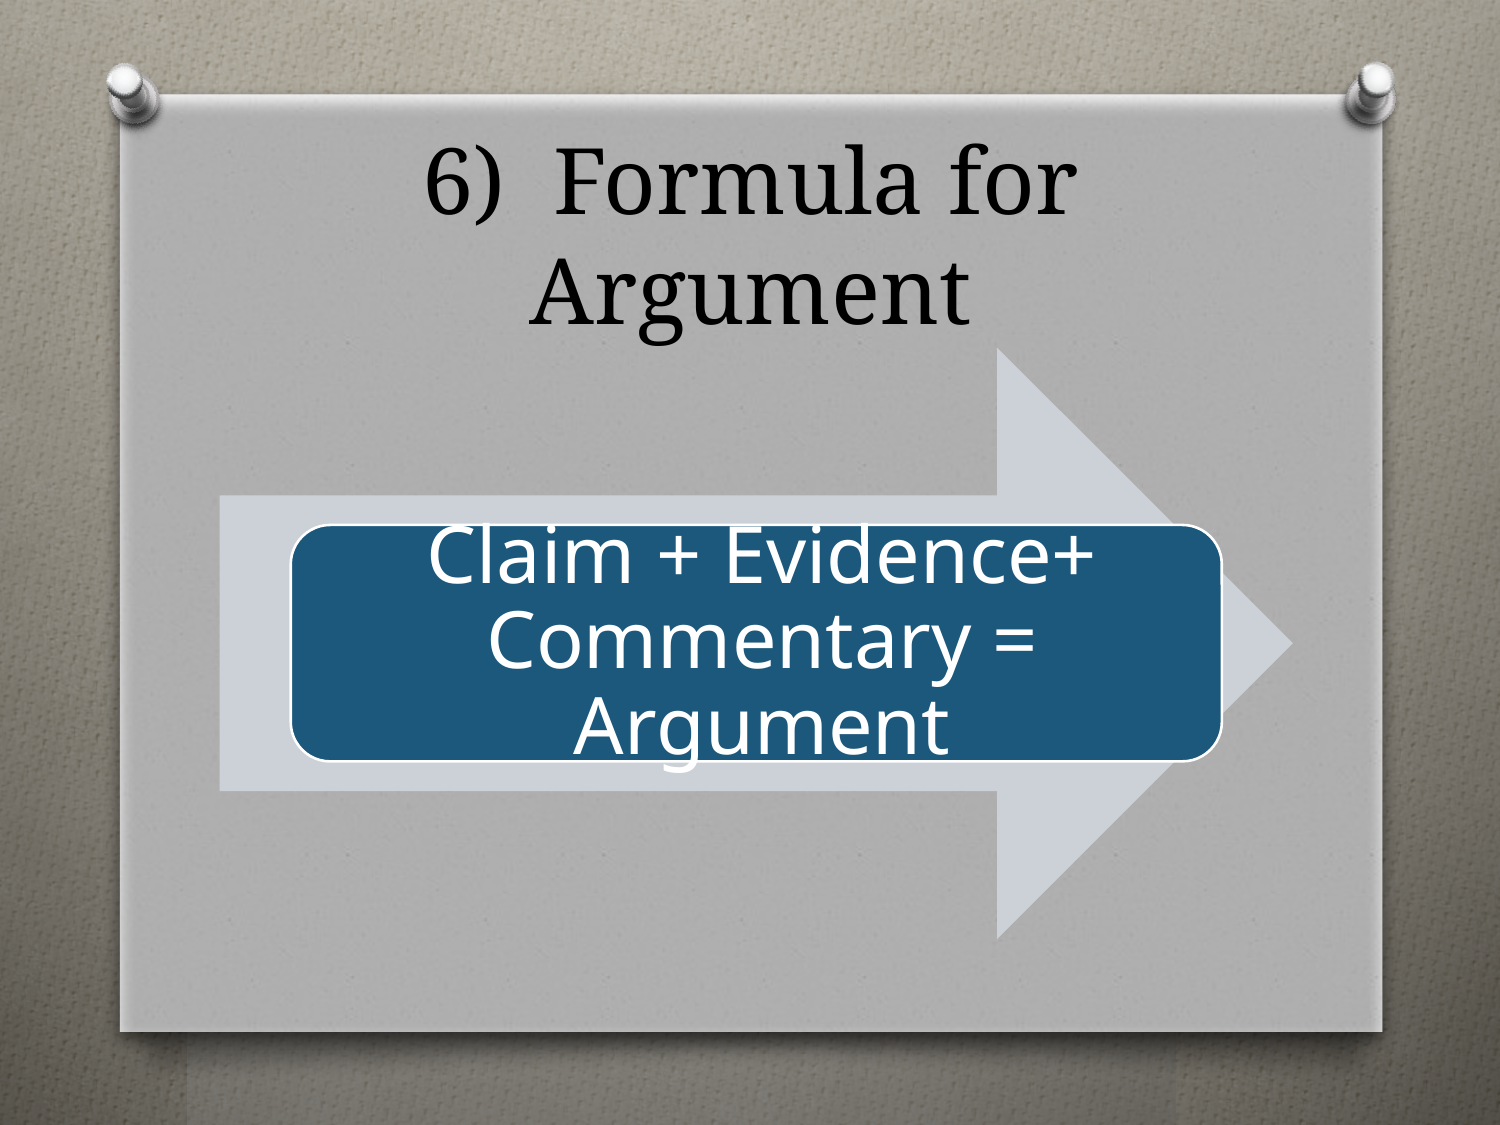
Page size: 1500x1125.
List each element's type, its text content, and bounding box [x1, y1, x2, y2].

title 6) Formula for Argument [179, 134, 1323, 332]
picture [1317, 35, 1439, 156]
picture [75, 29, 198, 153]
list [124, 347, 1388, 940]
